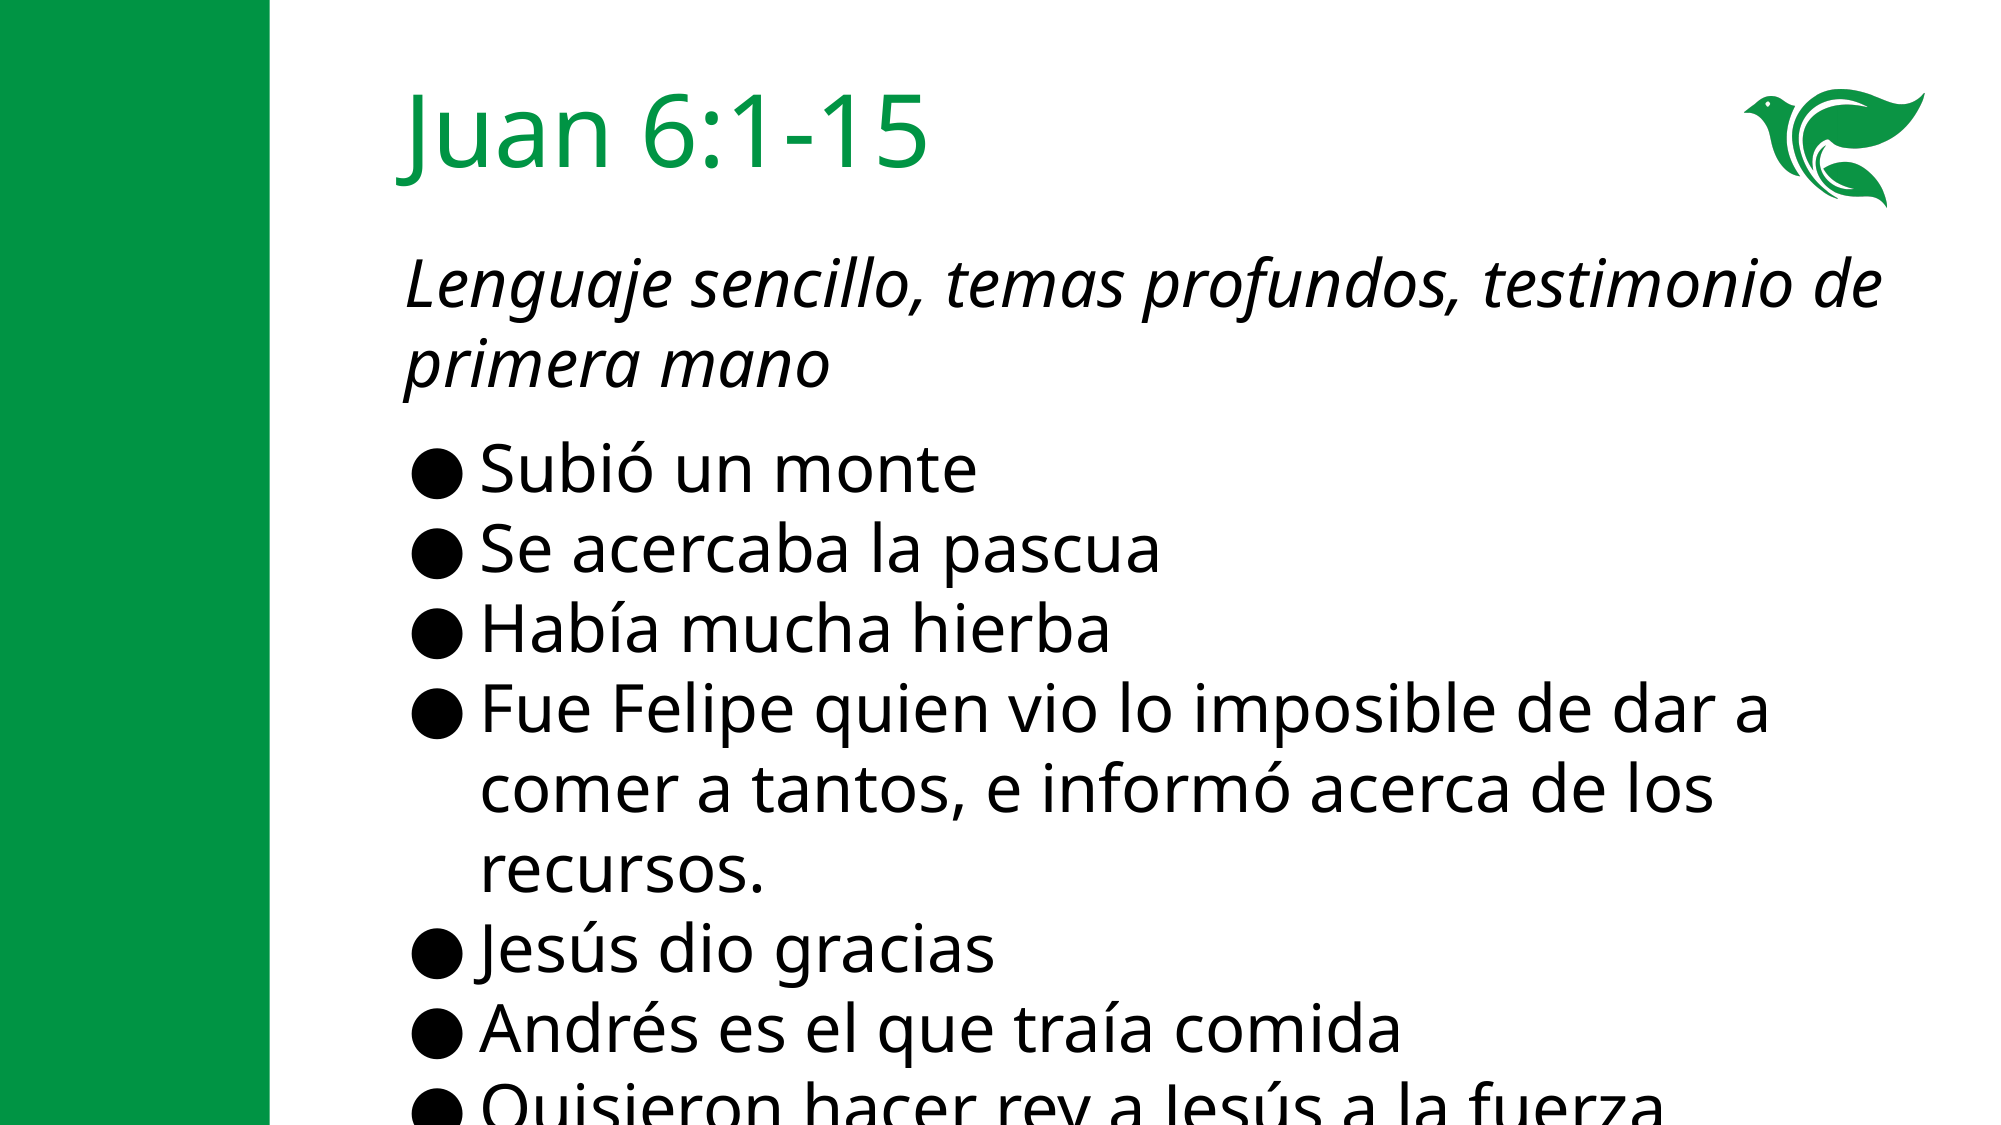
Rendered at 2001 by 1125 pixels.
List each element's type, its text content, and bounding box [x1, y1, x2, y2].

picture [1722, 47, 1953, 240]
text_box Lenguaje sencillo, temas profundos, testimonio de primera mano Subió un monte Se acercaba la pascua Había mucha hierba Fue Felipe quien vio lo imposible de dar a comer a tantos, e informó acerca de los recursos. Jesús dio gracias Andrés es el que traía comida Quisieron hacer rey a Jesús a la fuerza [389, 233, 1921, 1125]
text_box Juan 6:1-15 [389, 58, 1569, 196]
text_box [0, 0, 270, 1125]
